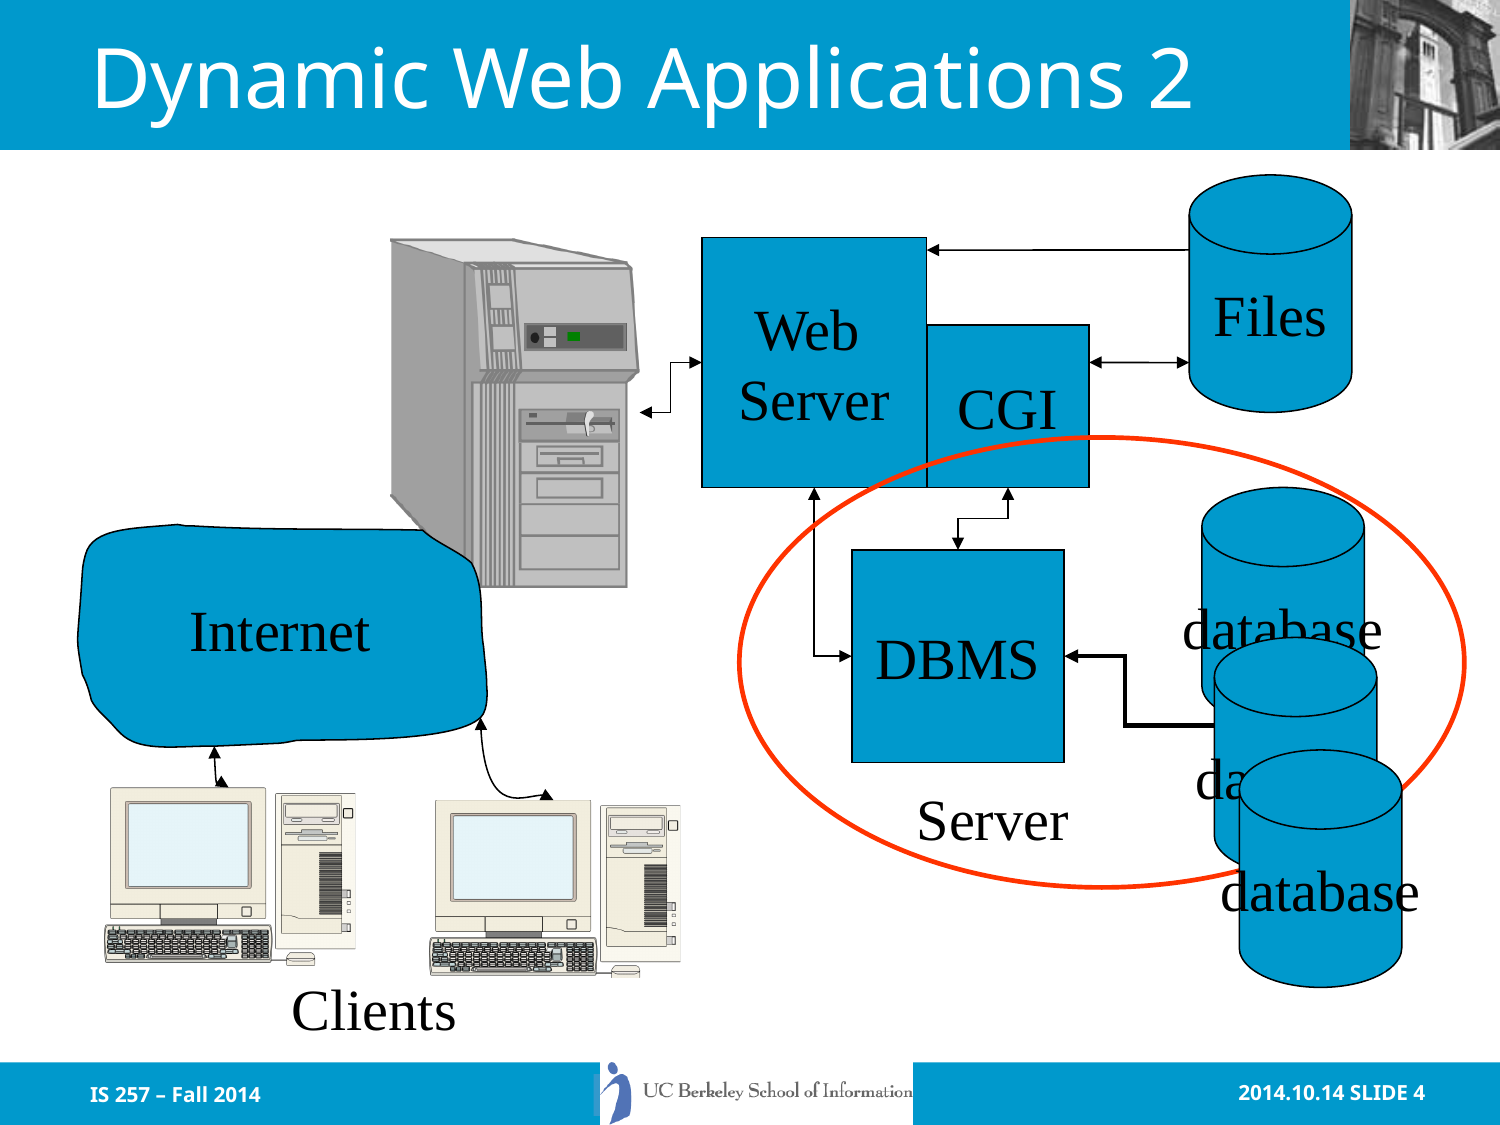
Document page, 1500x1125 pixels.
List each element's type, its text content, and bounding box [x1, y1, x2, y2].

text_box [74, 174, 1465, 1121]
title Dynamic Web Applications 2 [75, 0, 1350, 150]
picture [601, 1121, 912, 1125]
picture [1351, 0, 1500, 150]
